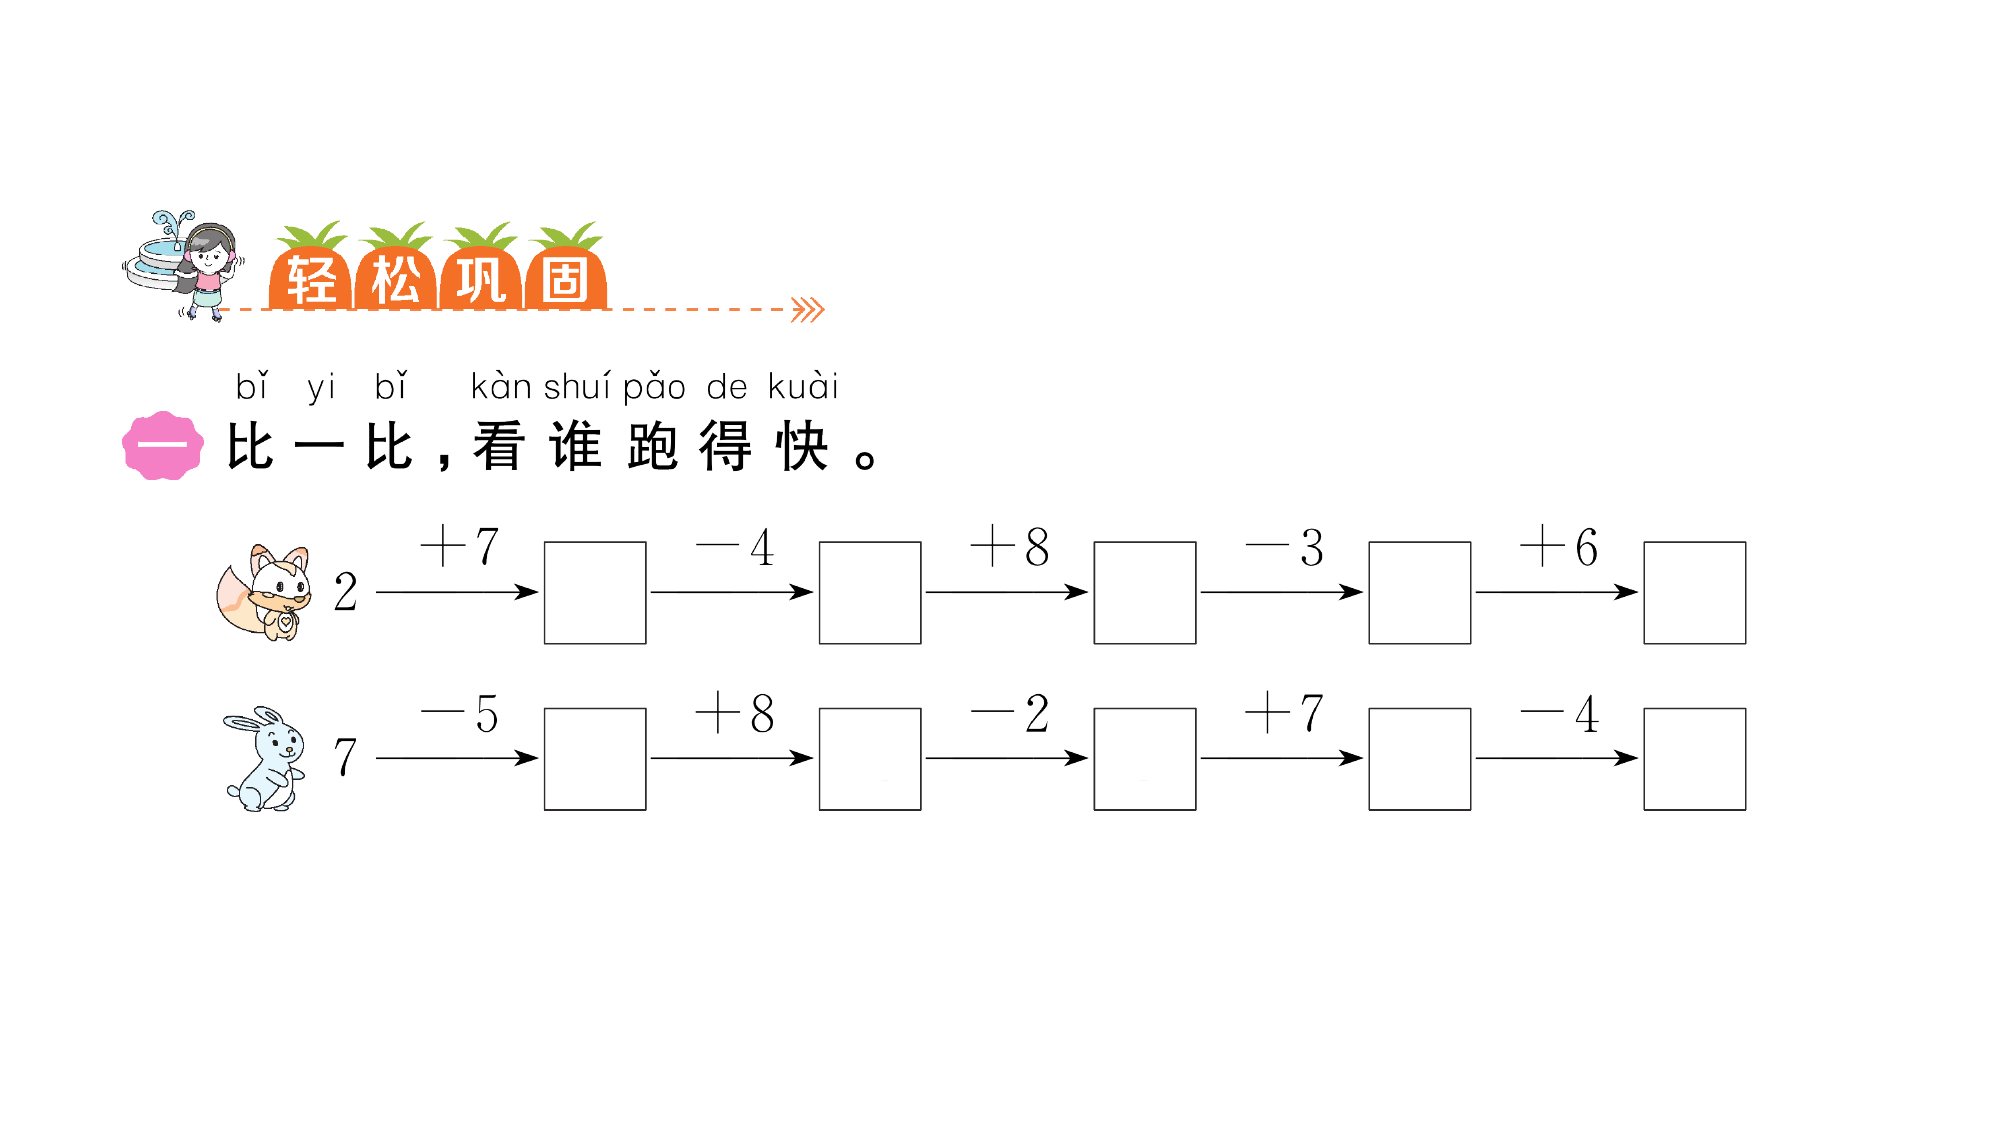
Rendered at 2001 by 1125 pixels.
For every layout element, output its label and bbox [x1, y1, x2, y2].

picture [118, 177, 2000, 830]
